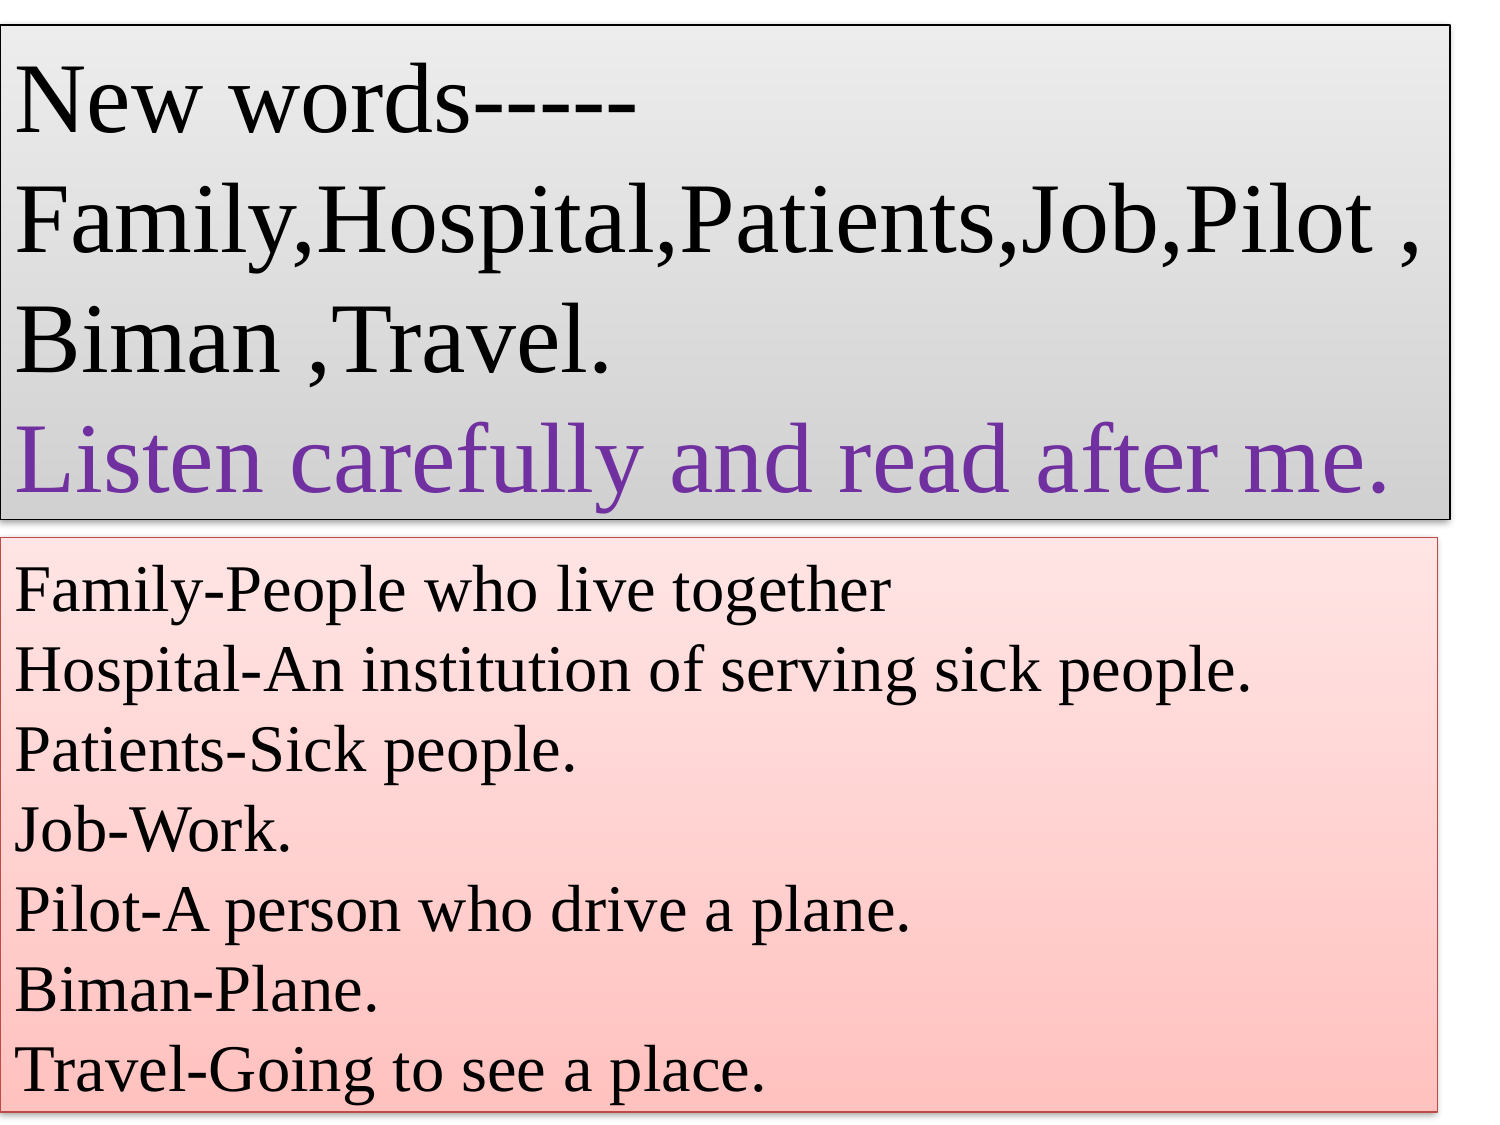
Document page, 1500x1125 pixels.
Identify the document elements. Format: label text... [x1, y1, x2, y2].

text_box New words----- Family,Hospital,Patients,Job,Pilot , Biman ,Travel. Listen carefully and read after me. [0, 24, 1451, 520]
text_box Family-People who live together Hospital-An institution of serving sick people. Patients-Sick people. Job-Work. Pilot-A person who drive a plane. Biman-Plane. Travel-Going to see a place. [0, 537, 1438, 1113]
